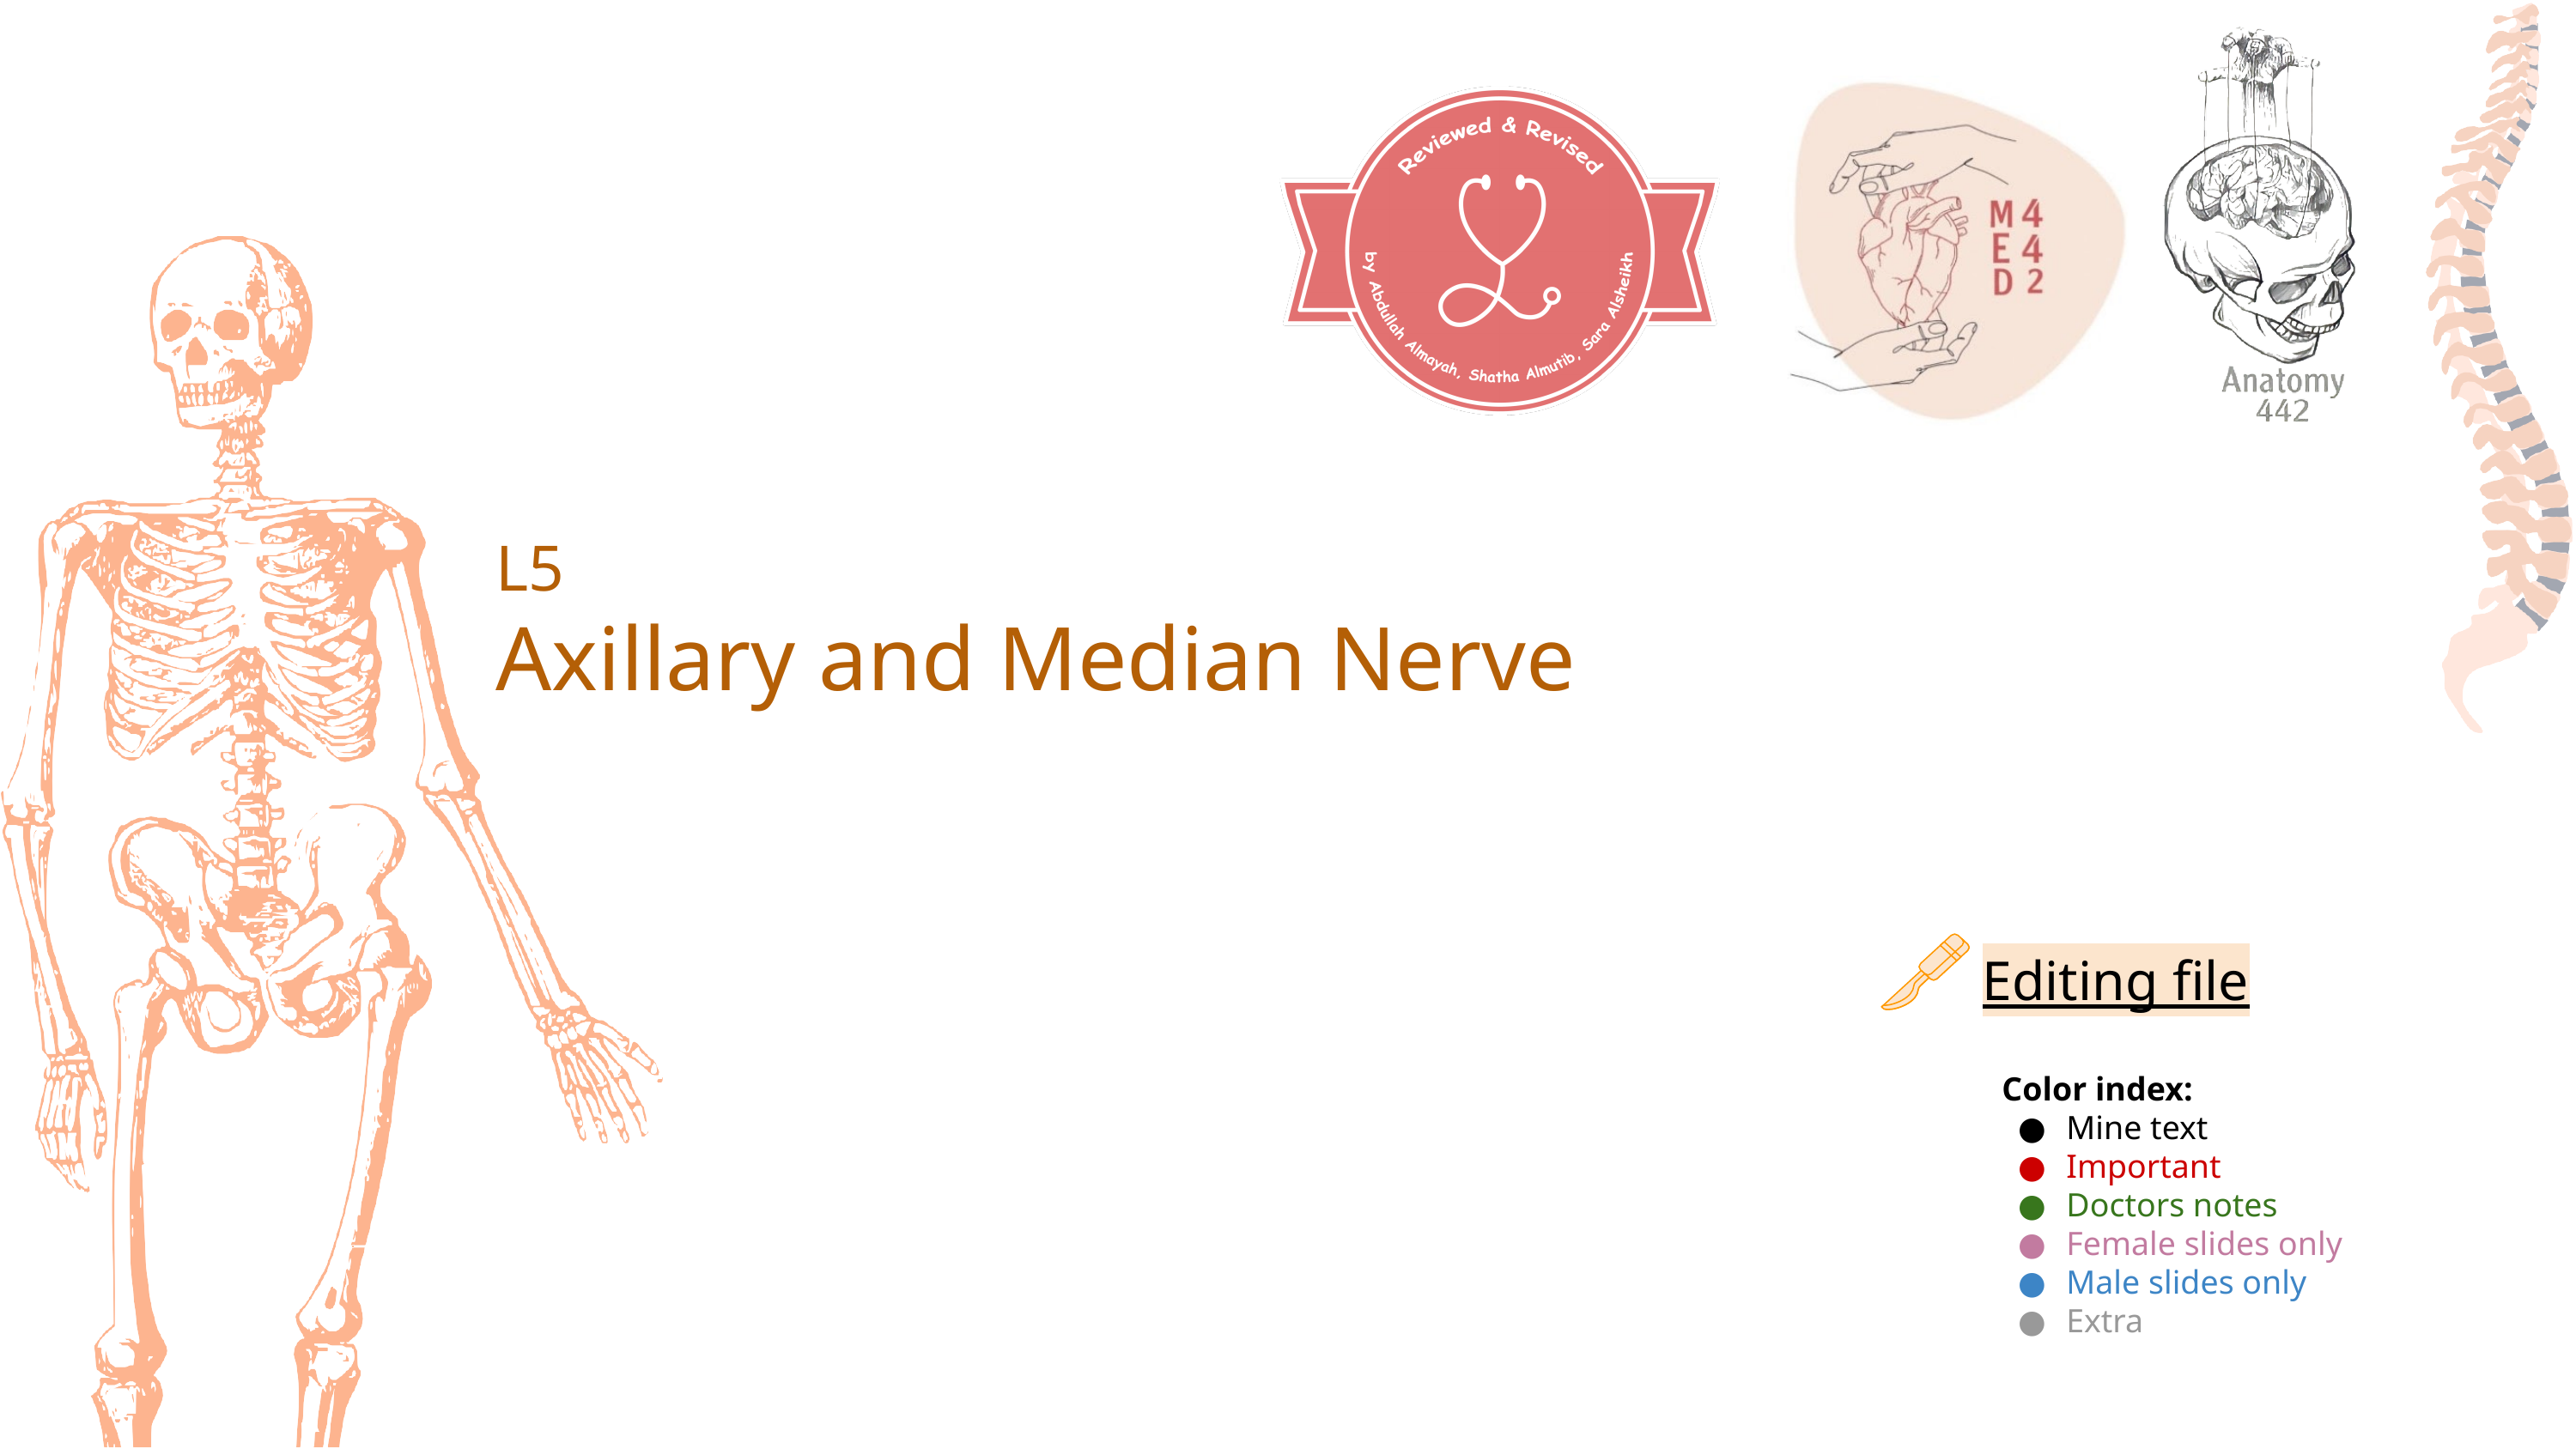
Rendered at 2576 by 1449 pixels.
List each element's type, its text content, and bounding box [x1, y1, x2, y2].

picture [1772, 0, 2576, 733]
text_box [1881, 933, 1971, 1010]
text_box Color index: Mine text Important Doctors notes Female slides only Male slides only Extra [1989, 1056, 2497, 1353]
text_box Editing file [1969, 934, 2462, 1024]
text_box L5 Axillary and Median Nerve [666, 515, 1779, 722]
picture [1, 235, 663, 1447]
picture [1279, 86, 1720, 415]
